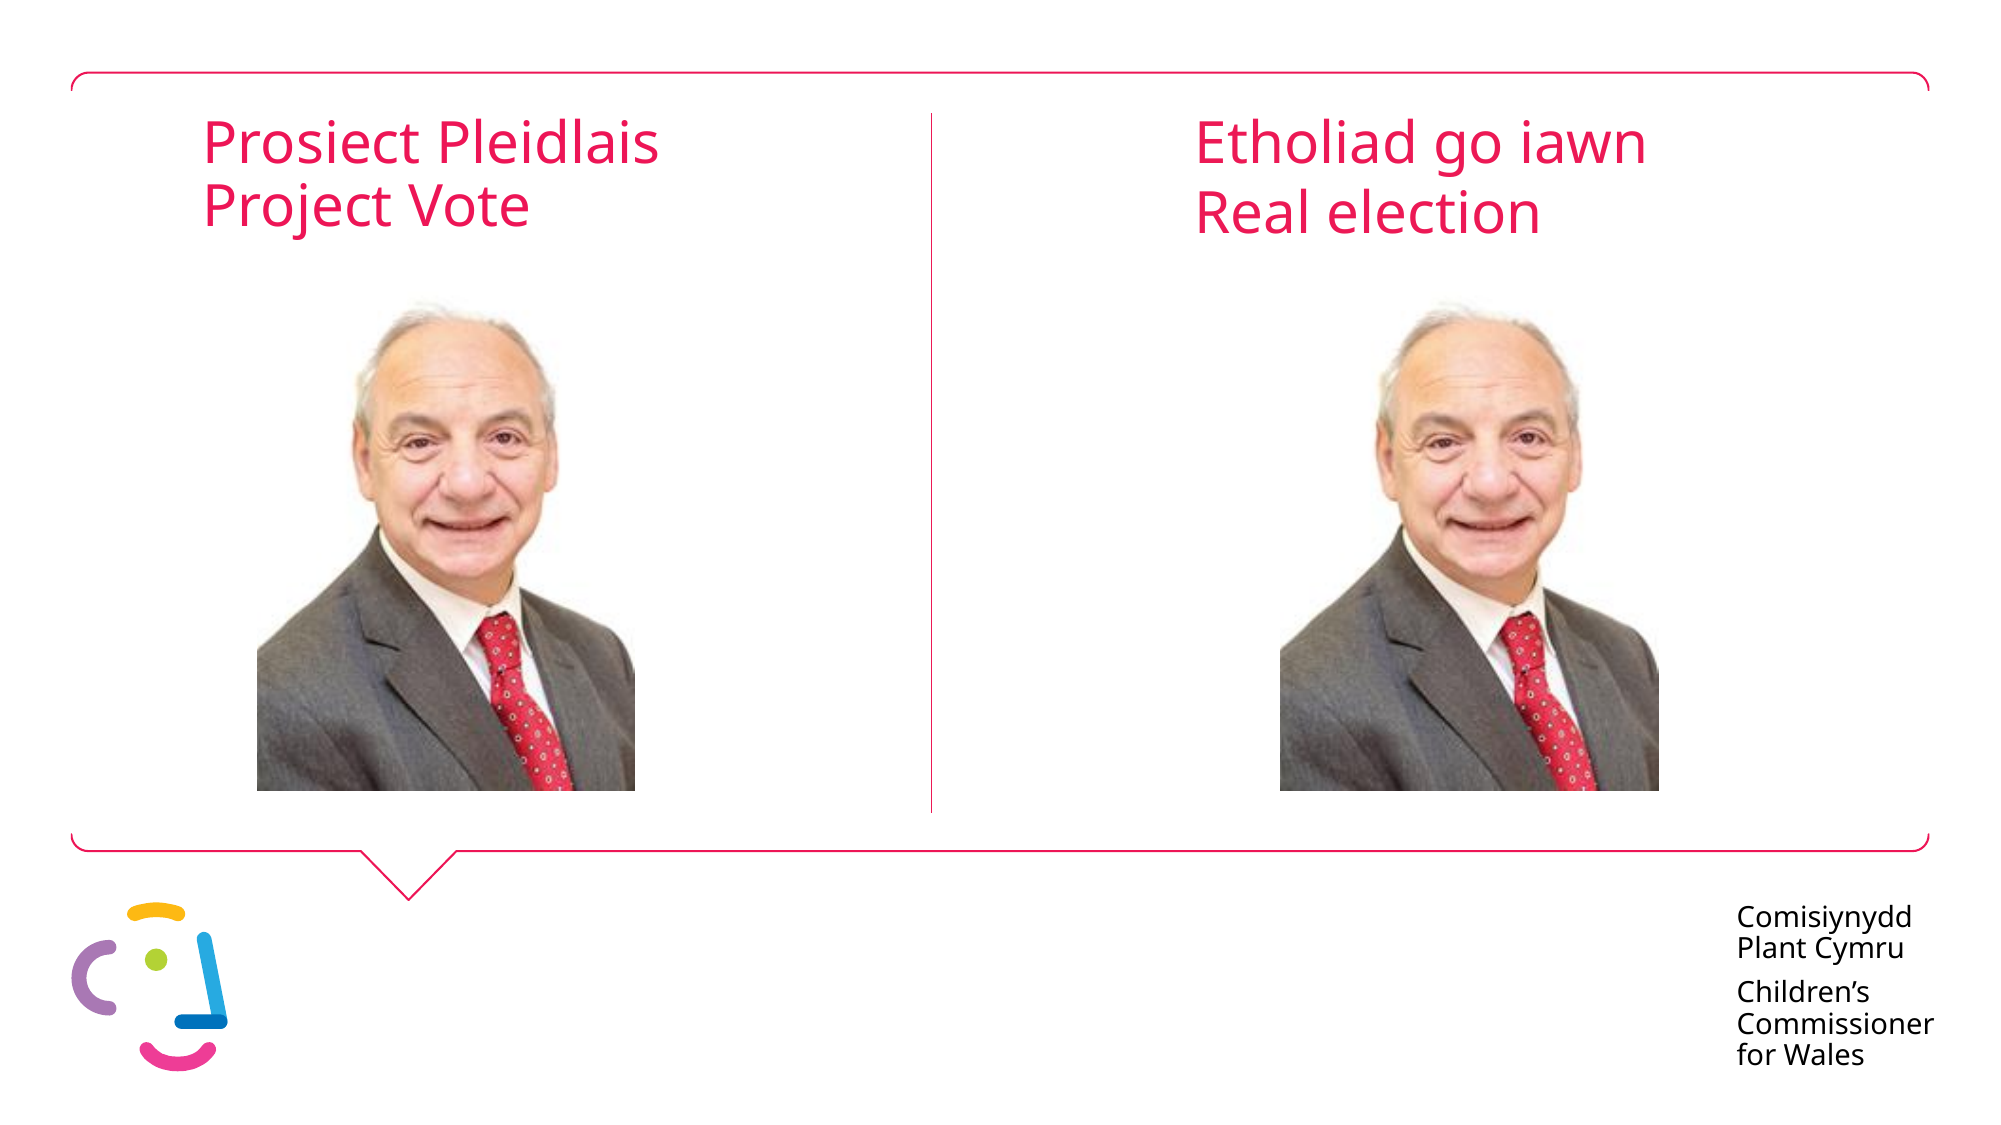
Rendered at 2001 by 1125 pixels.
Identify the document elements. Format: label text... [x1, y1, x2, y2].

title Prosiect Pleidlais Project Vote [202, 113, 690, 241]
picture [257, 281, 635, 791]
picture [1280, 281, 1659, 791]
text_box Etholiad go iawn Real election [1179, 97, 1760, 253]
